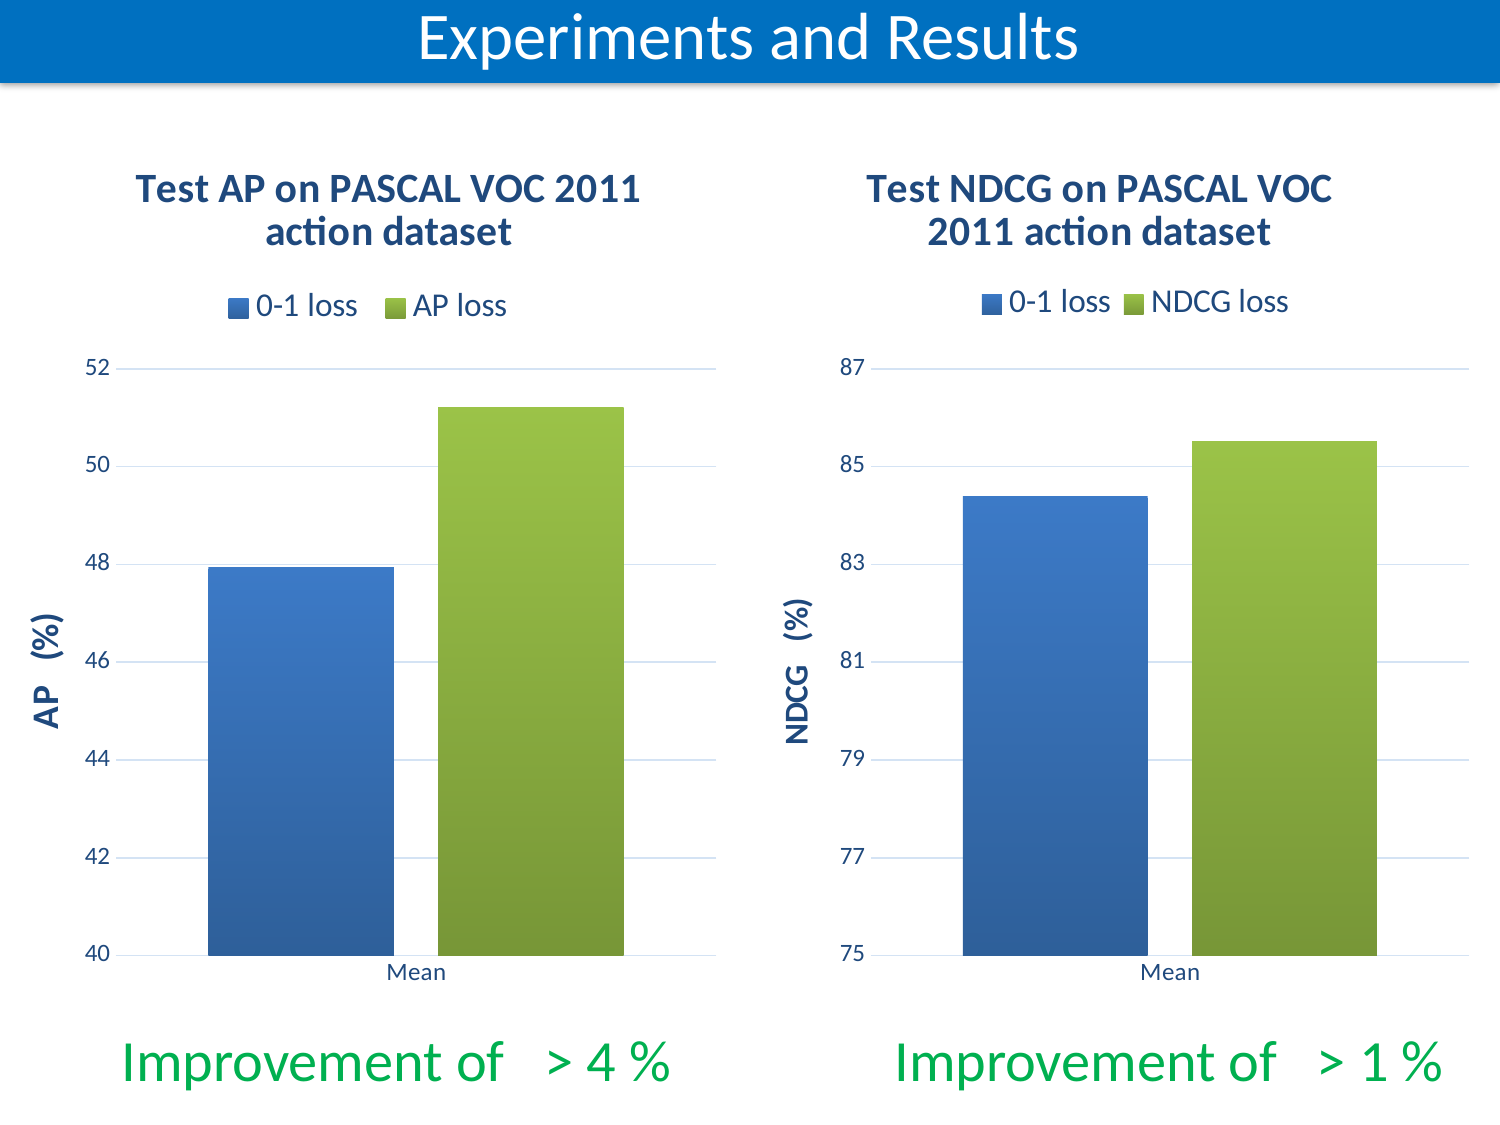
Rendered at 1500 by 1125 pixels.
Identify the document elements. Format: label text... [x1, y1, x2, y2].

text_box Experiments and Results [402, 0, 1098, 81]
text_box Improvement of > 4 % [107, 1025, 698, 1101]
chart [771, 158, 1481, 1016]
chart [18, 158, 728, 1016]
text_box Improvement of > 1 % [879, 1025, 1471, 1101]
